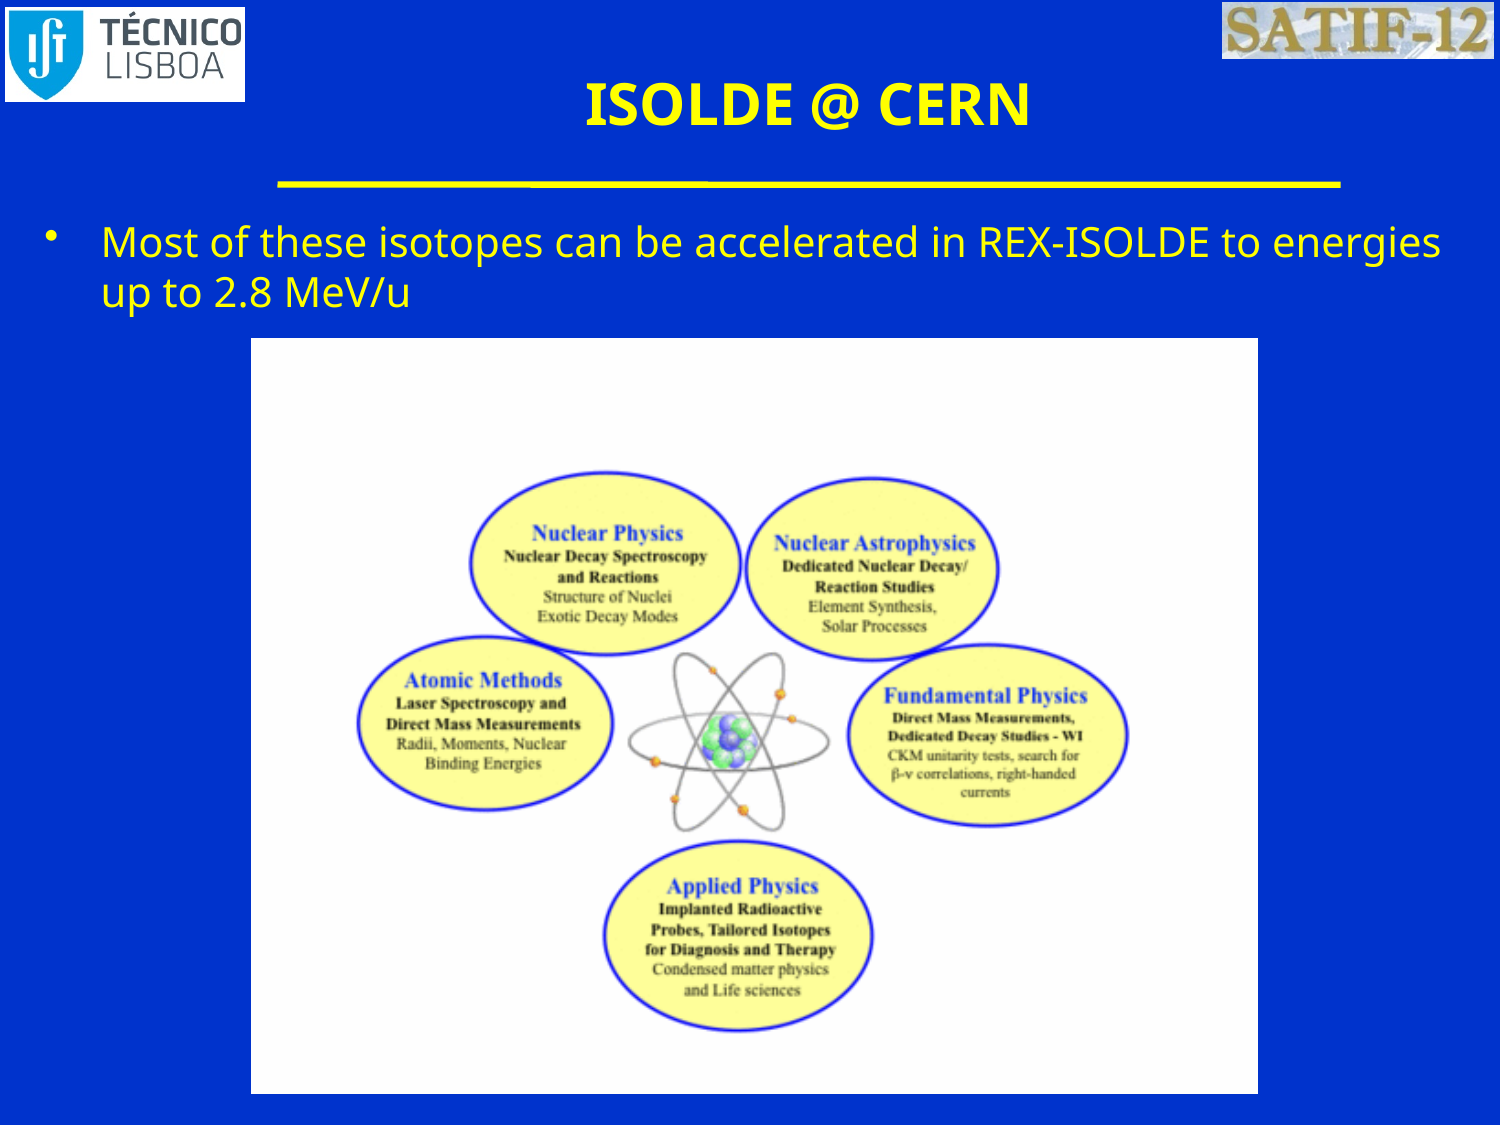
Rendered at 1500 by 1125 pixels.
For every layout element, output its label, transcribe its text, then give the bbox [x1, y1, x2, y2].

picture [1222, 2, 1494, 59]
list Most of these isotopes can be accelerated in REX-ISOLDE to energies up to 2.8 MeV/u [29, 208, 1471, 1106]
picture [5, 7, 245, 102]
title ISOLDE @ CERN [277, 19, 1341, 185]
picture [250, 337, 1259, 1095]
